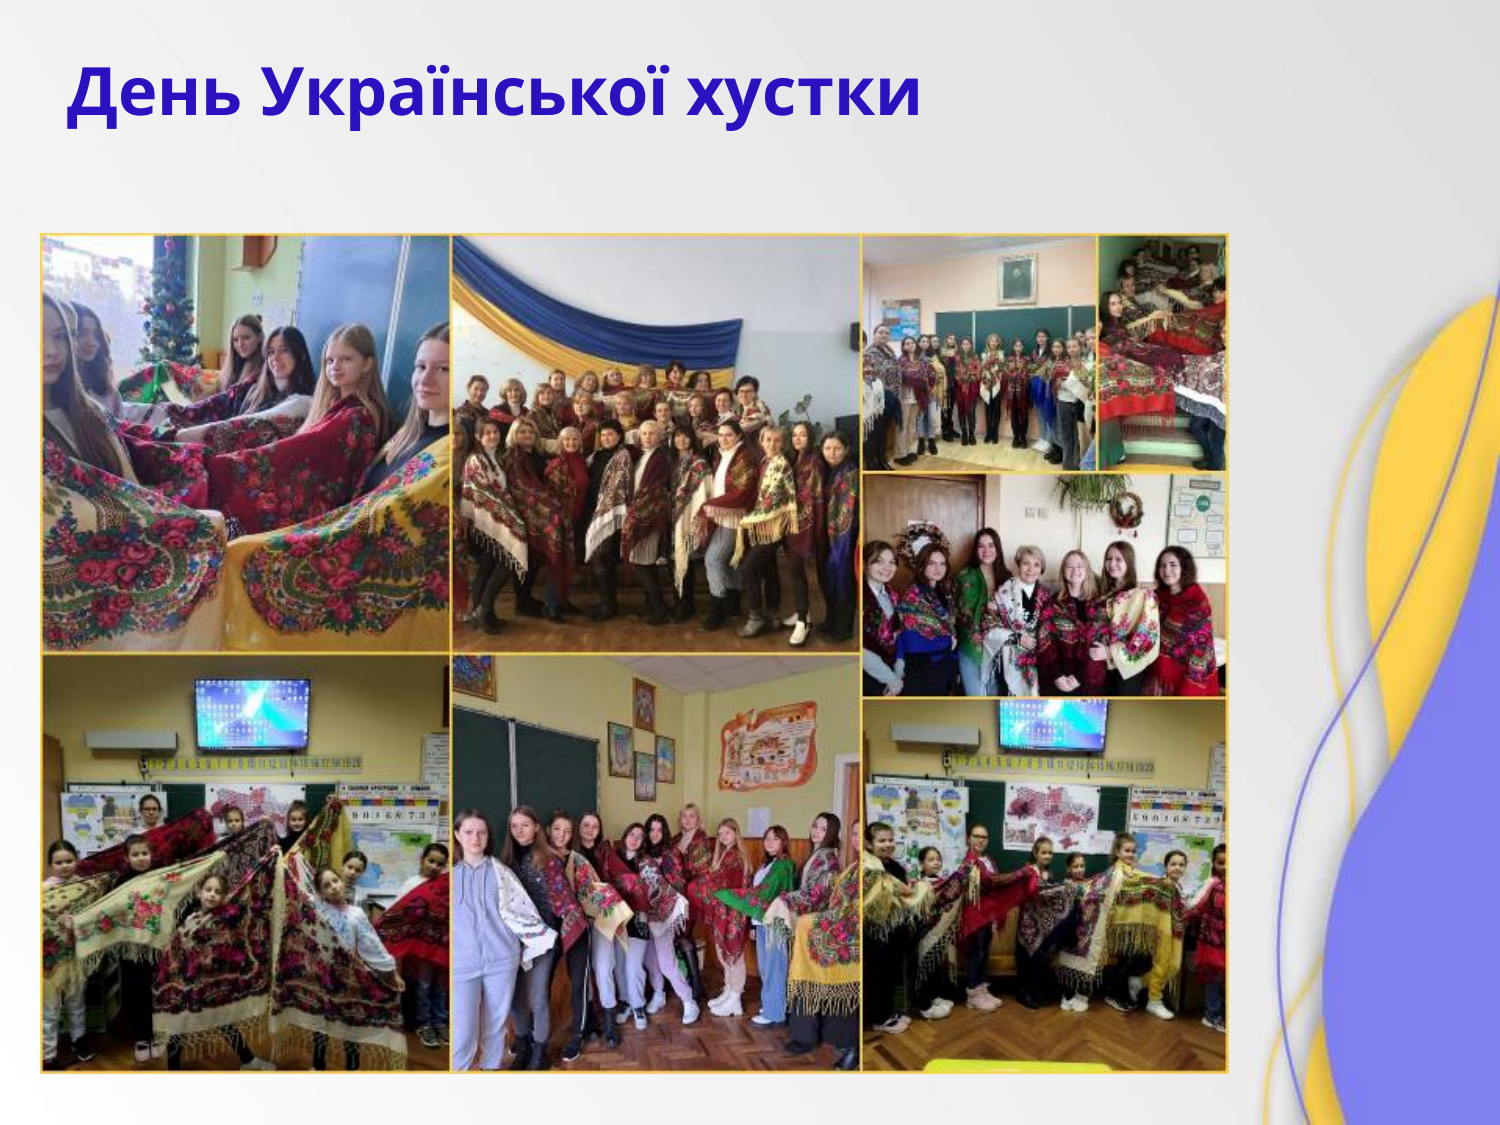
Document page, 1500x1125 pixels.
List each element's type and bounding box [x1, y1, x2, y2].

picture [39, 233, 1229, 1074]
text_box [0, 0, 1500, 1125]
